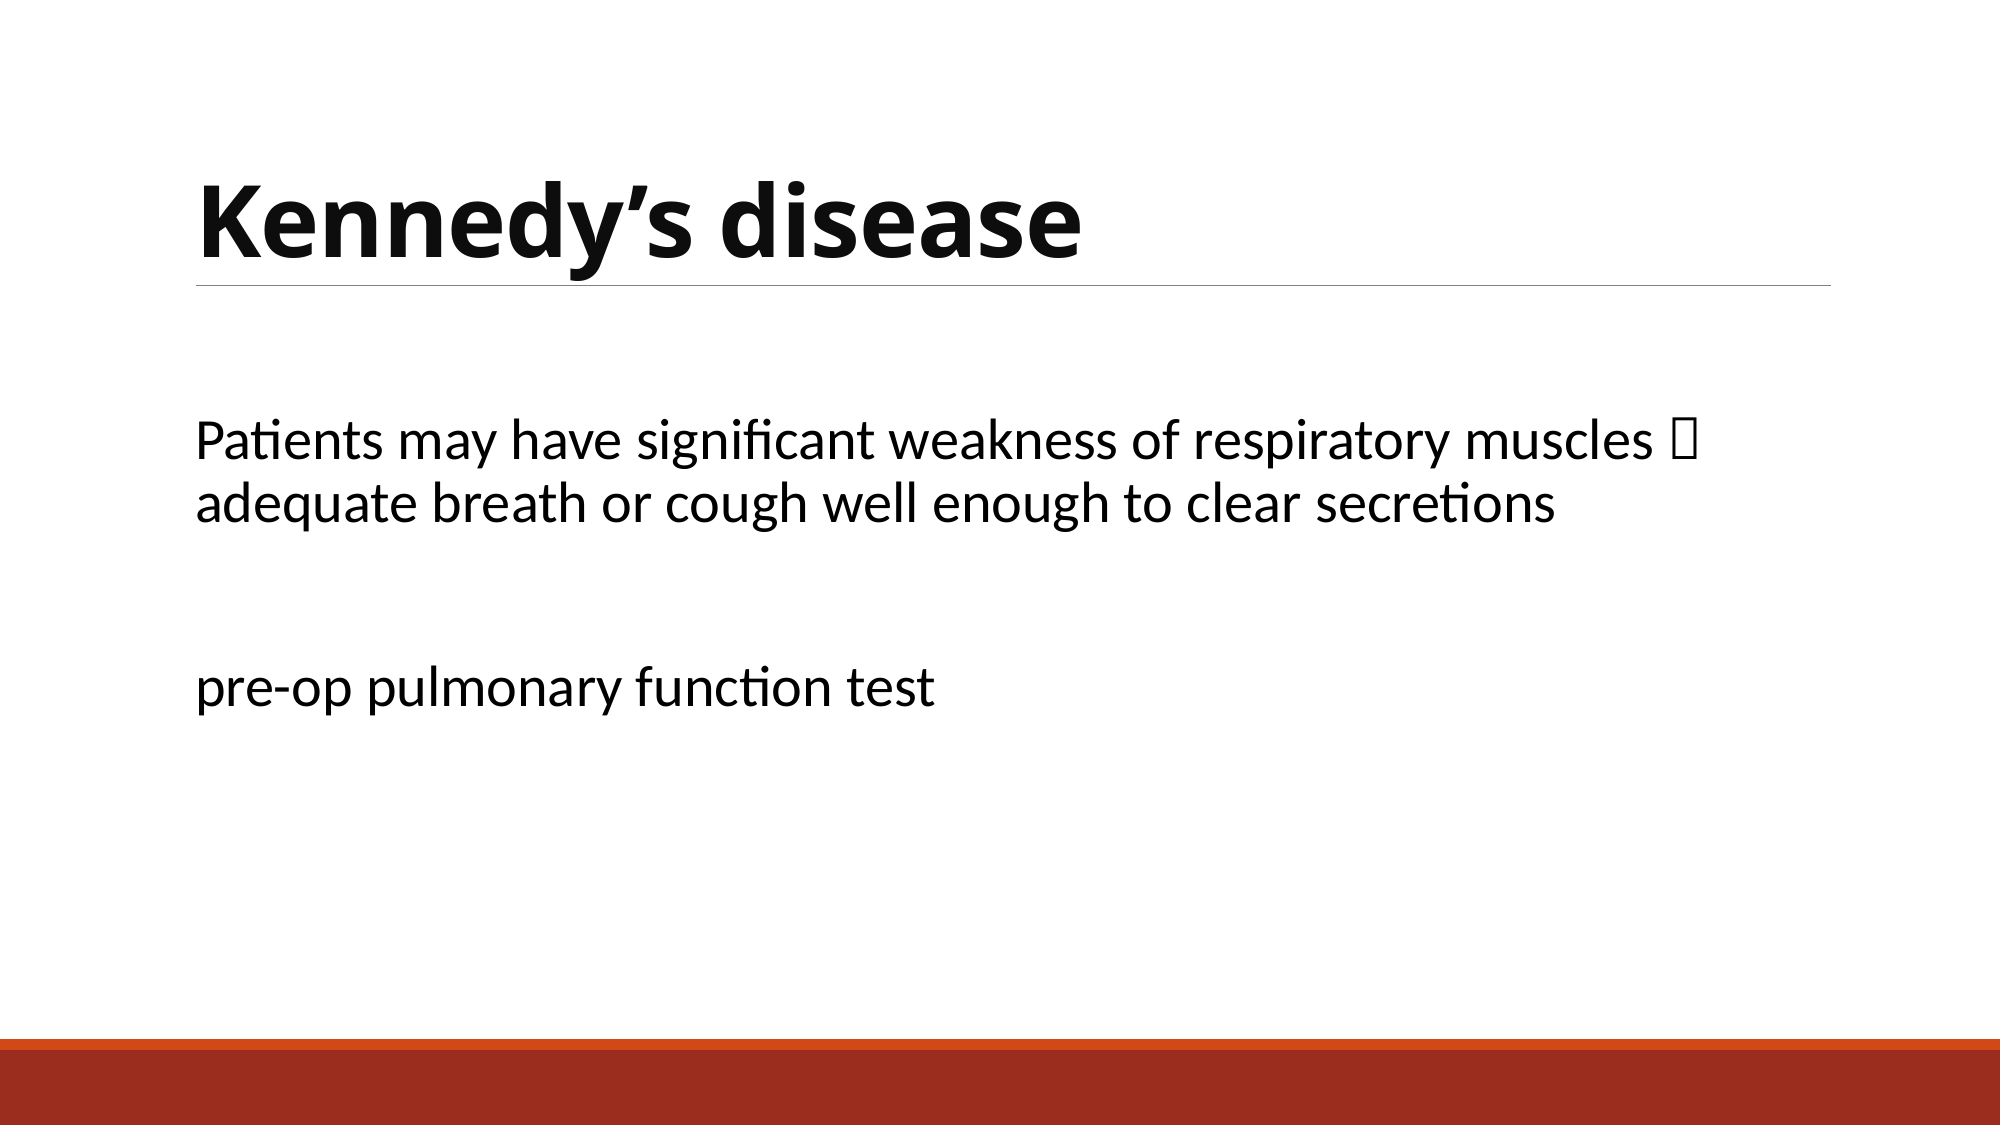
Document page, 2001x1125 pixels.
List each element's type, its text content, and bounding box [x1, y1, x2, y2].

list Patients may have significant weakness of respiratory muscles  adequate breath or cough well enough to clear secretions pre-op pulmonary function test [180, 302, 1830, 963]
title Kennedy’s disease [180, 47, 1830, 285]
